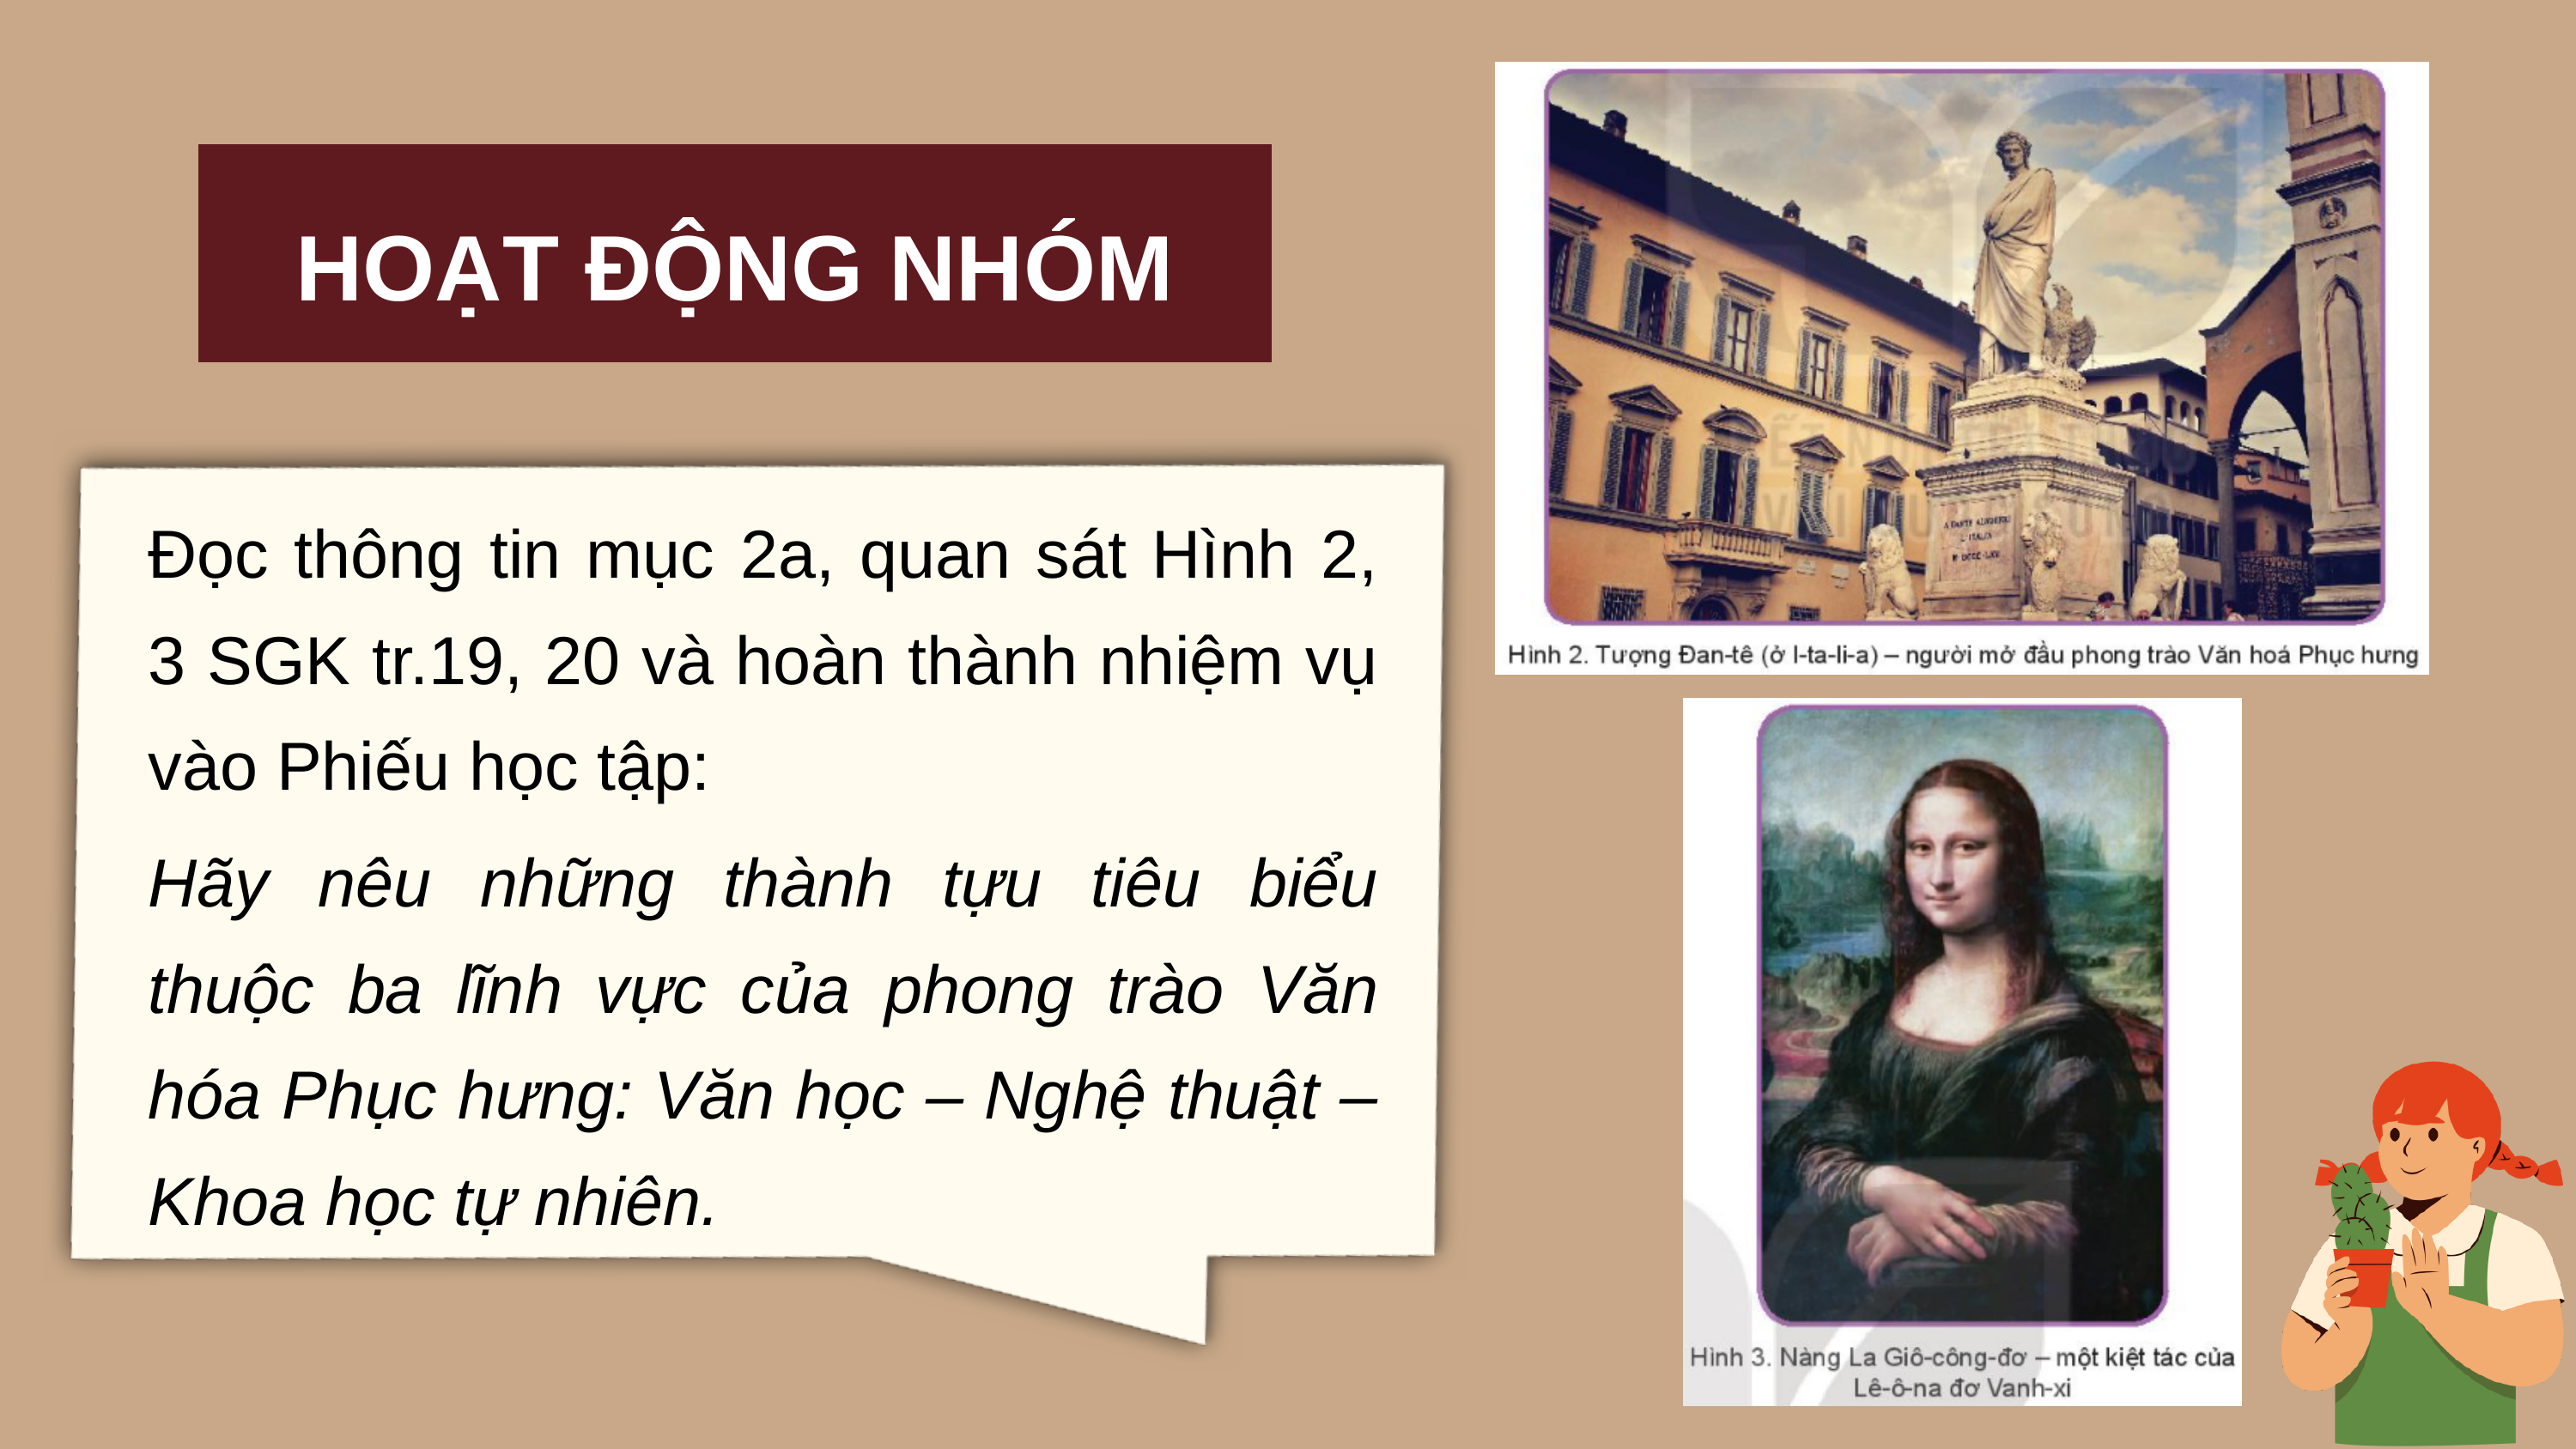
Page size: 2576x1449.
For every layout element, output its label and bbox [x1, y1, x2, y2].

text_box [197, 143, 1273, 363]
picture [2275, 1056, 2576, 1449]
picture [1682, 698, 2242, 1406]
picture [1495, 62, 2430, 675]
picture [33, 372, 1494, 1362]
